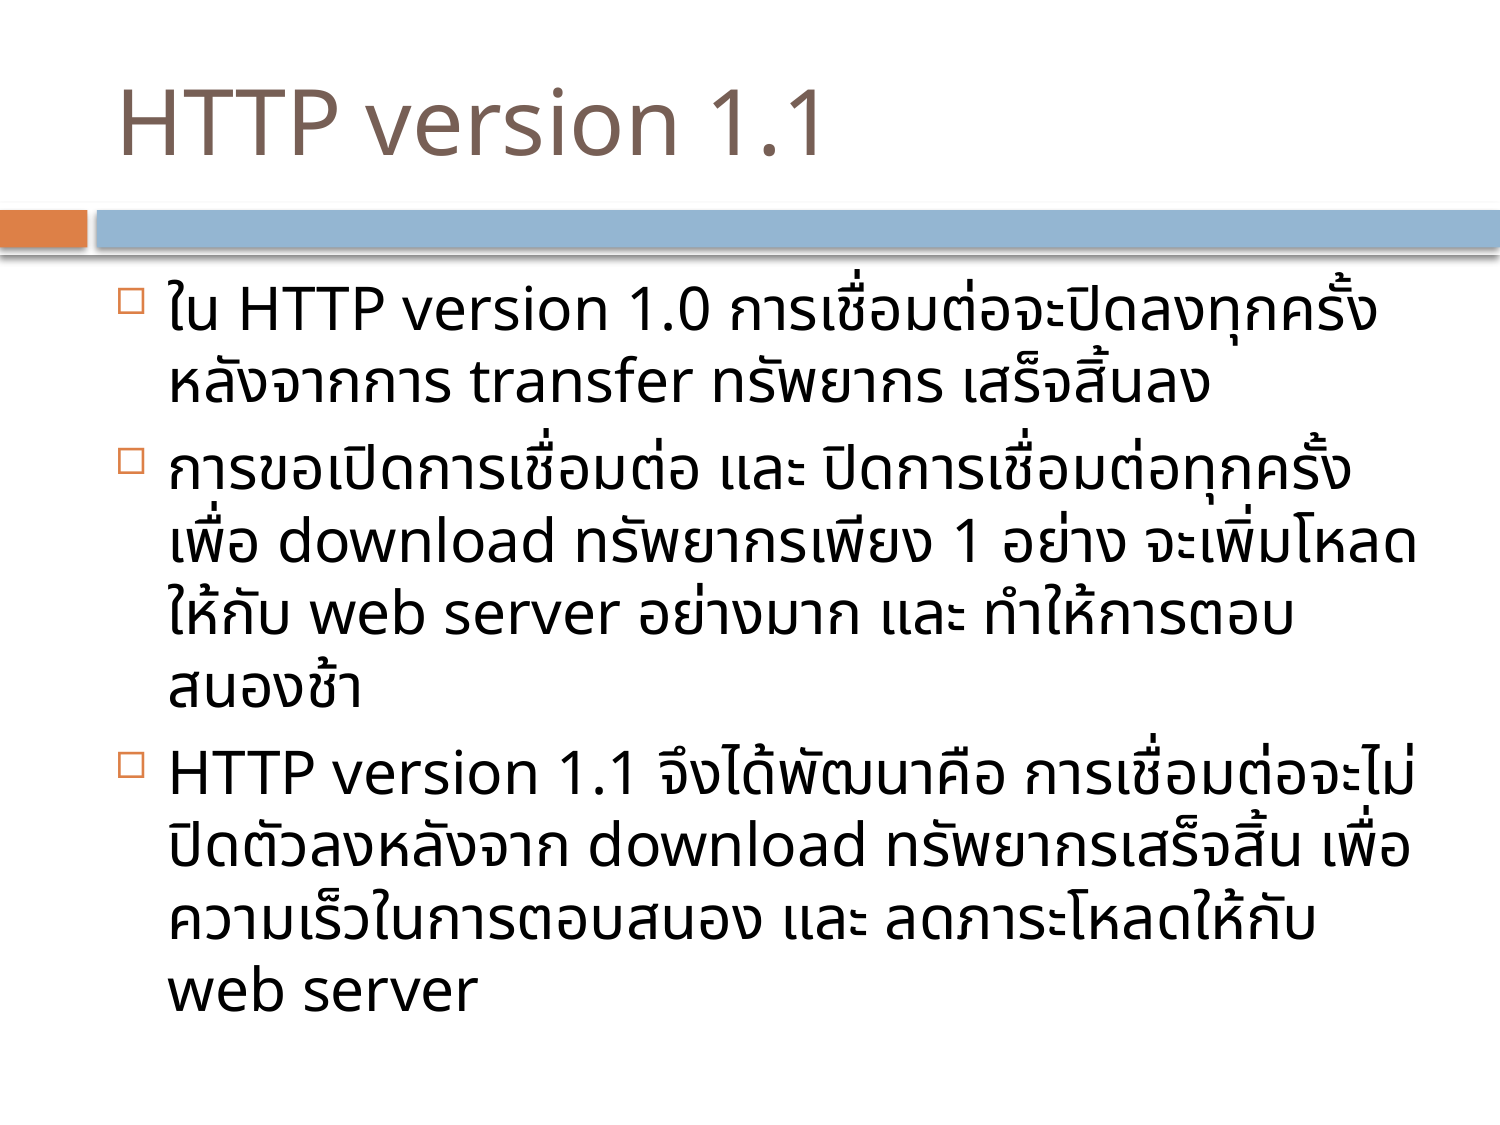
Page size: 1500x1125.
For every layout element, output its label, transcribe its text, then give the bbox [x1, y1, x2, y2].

list ใน HTTP version 1.0 การเชื่อมต่อจะปิดลงทุกครั้ง หลังจากการ transfer ทรัพยากร เสร็จสิ้นลง การขอเปิดการเชื่อมต่อ และ ปิดการเชื่อมต่อทุกครั้งเพื่อ download ทรัพยากรเพียง 1 อย่าง จะเพิ่มโหลดให้กับ web server อย่างมาก และ ทำให้การตอบสนองช้า HTTP version 1.1 จึงได้พัฒนาคือ การเชื่อมต่อจะไม่ปิดตัวลงหลังจาก download ทรัพยากรเสร็จสิ้น เพื่อความเร็วในการตอบสนอง และ ลดภาระโหลดให้กับ web server [100, 262, 1438, 1000]
title HTTP version 1.1 [100, 37, 1438, 200]
